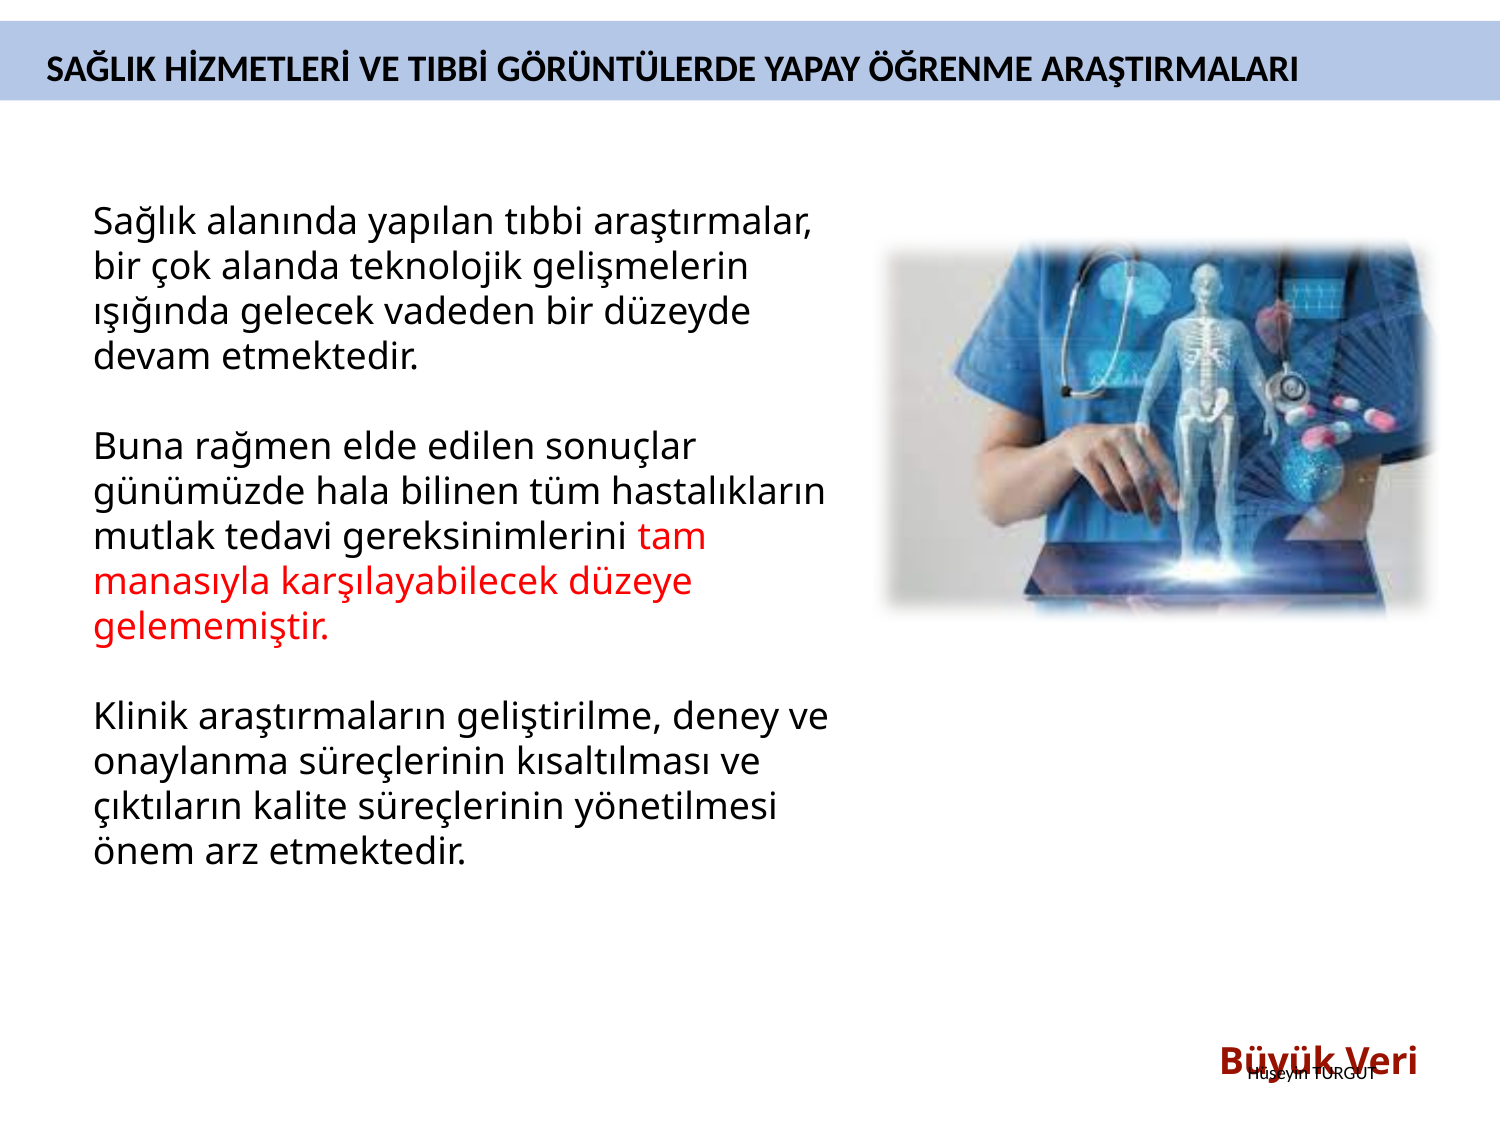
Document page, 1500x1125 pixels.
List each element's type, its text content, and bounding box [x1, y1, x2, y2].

text_box [0, 20, 1500, 101]
picture [870, 234, 1442, 624]
text_box Hüseyin TURGUT [1245, 1060, 1480, 1105]
text_box Sağlık alanında yapılan tıbbi araştırmalar, bir çok alanda teknolojik gelişmelerin ışığında gelecek vadeden bir düzeyde devam etmektedir. Buna rağmen elde edilen sonuçlar günümüzde hala bilinen tüm hastalıkların mutlak tedavi gereksinimlerini tam manasıyla karşılayabilecek düzeye gelememiştir. Klinik araştırmaların geliştirilme, deney ve onaylanma süreçlerinin kısaltılması ve çıktıların kalite süreçlerinin yönetilmesi önem arz etmektedir. [78, 189, 851, 880]
text_box SAĞLIK HİZMETLERİ VE TIBBİ GÖRÜNTÜLERDE YAPAY ÖĞRENME ARAŞTIRMALARI [31, 36, 1394, 96]
text_box Büyük Veri [1216, 983, 1500, 1083]
